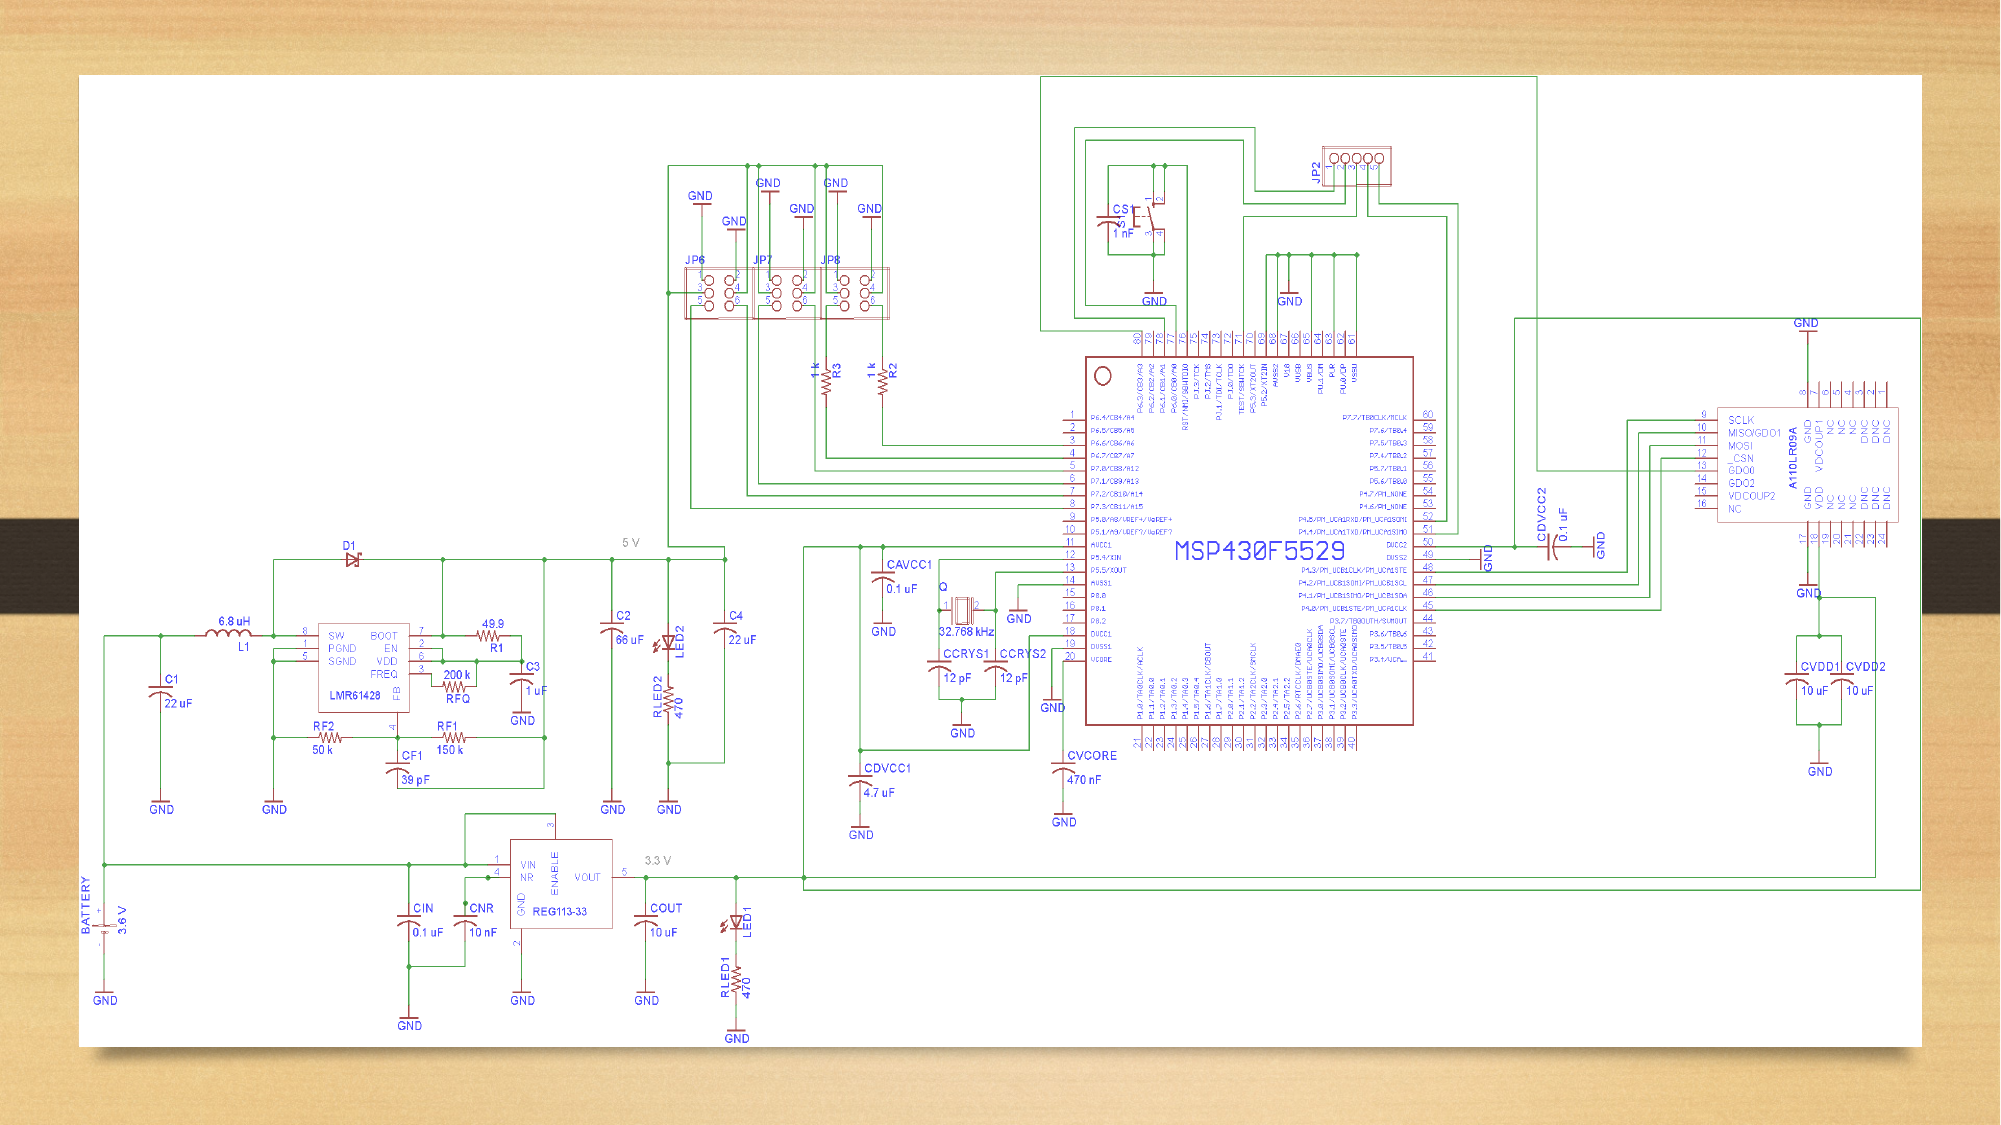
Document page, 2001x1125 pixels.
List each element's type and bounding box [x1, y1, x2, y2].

list [78, 75, 1922, 1048]
picture [0, 0, 2001, 1125]
